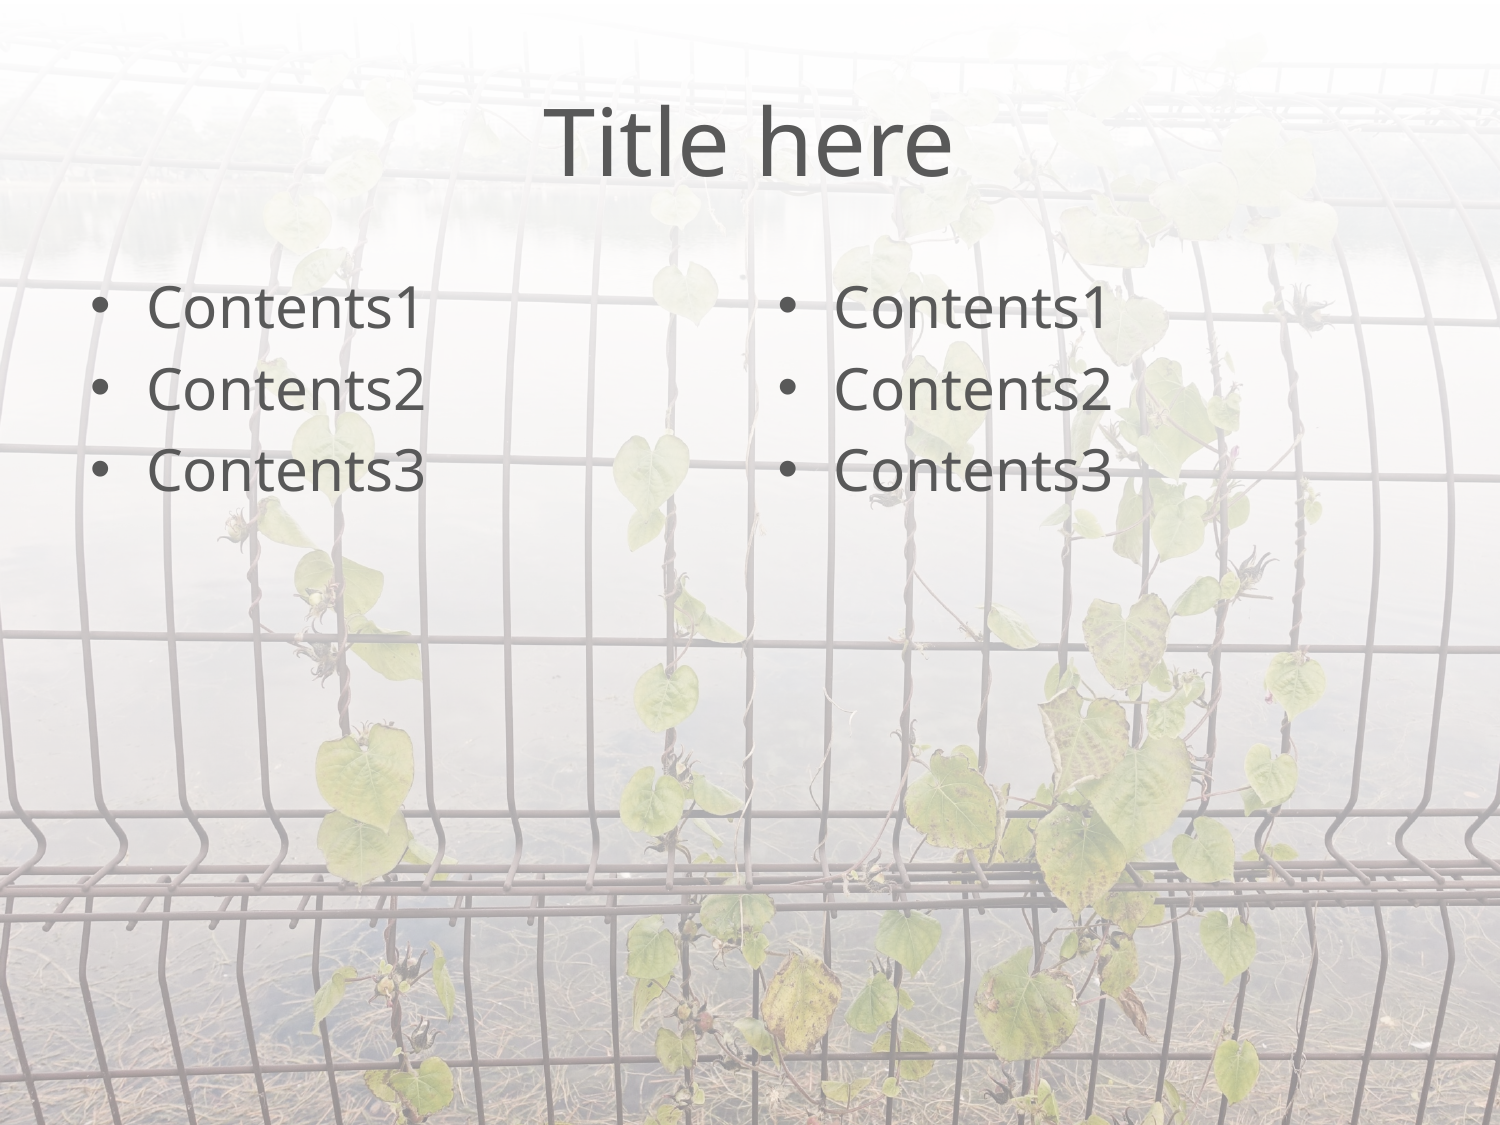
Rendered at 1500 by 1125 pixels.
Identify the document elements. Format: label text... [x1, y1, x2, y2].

title Title here [75, 45, 1425, 233]
list Contents1 Contents2 Contents3 [75, 262, 738, 1005]
text_box [0, 0, 1500, 1125]
list Contents1 Contents2 Contents3 [762, 262, 1425, 1005]
